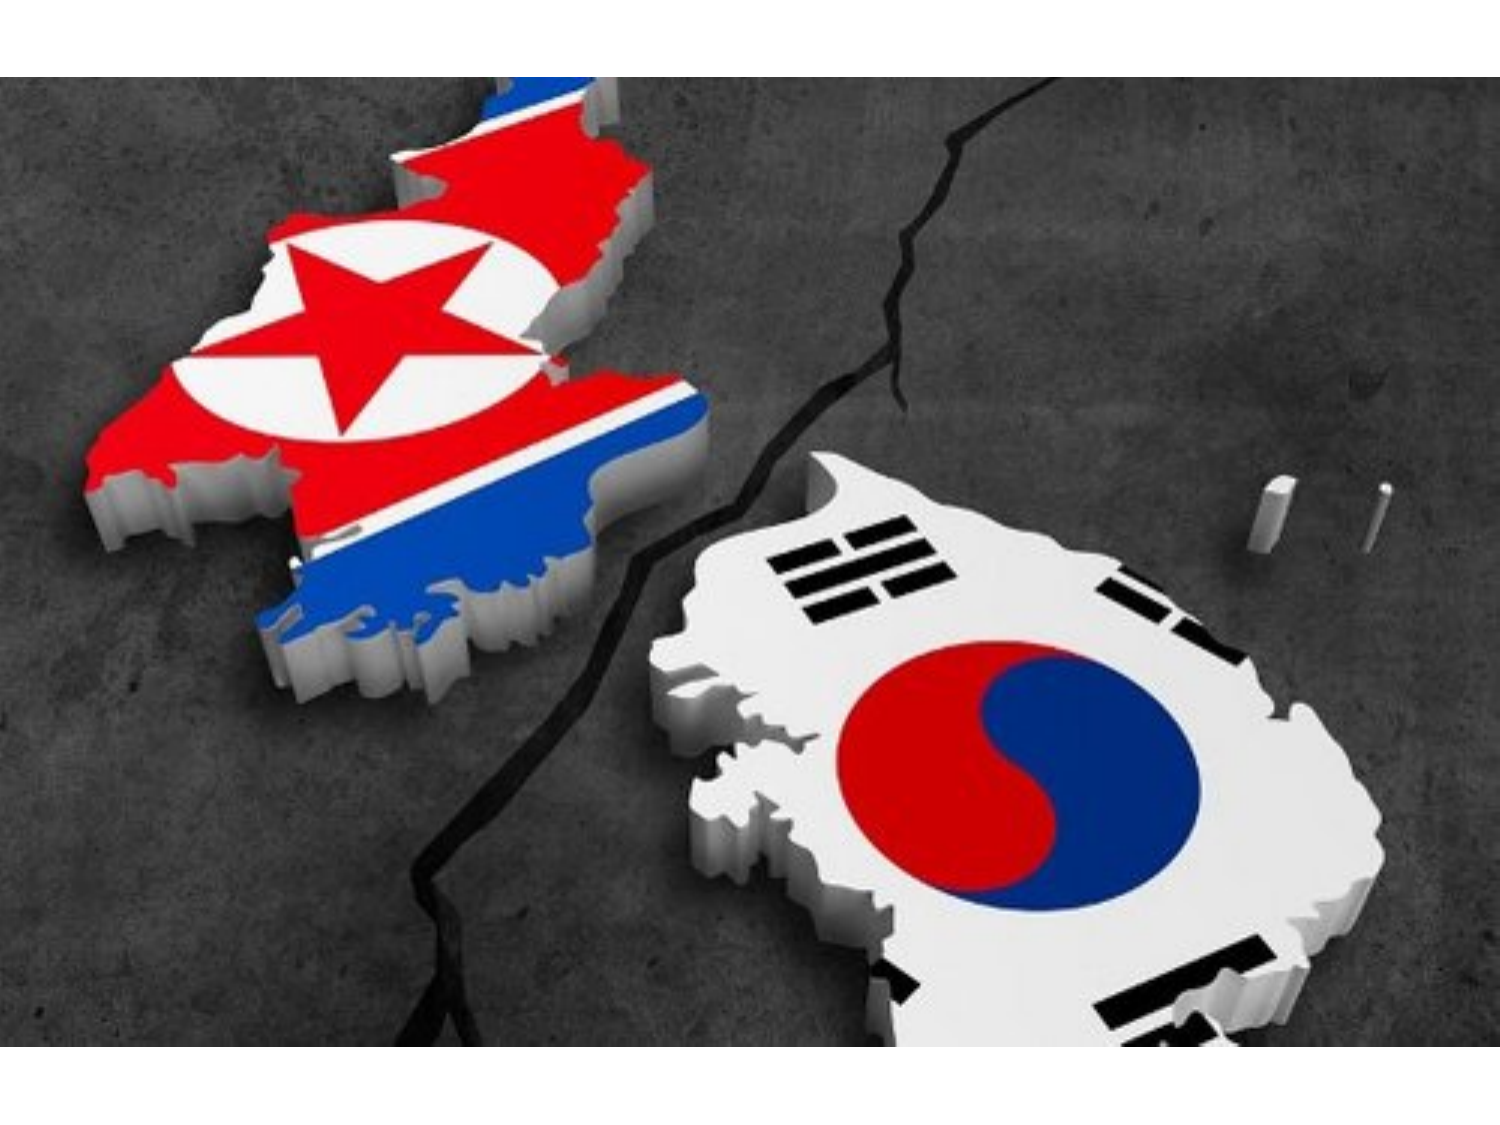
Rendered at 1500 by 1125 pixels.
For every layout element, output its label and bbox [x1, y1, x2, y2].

picture [0, 77, 1500, 1048]
